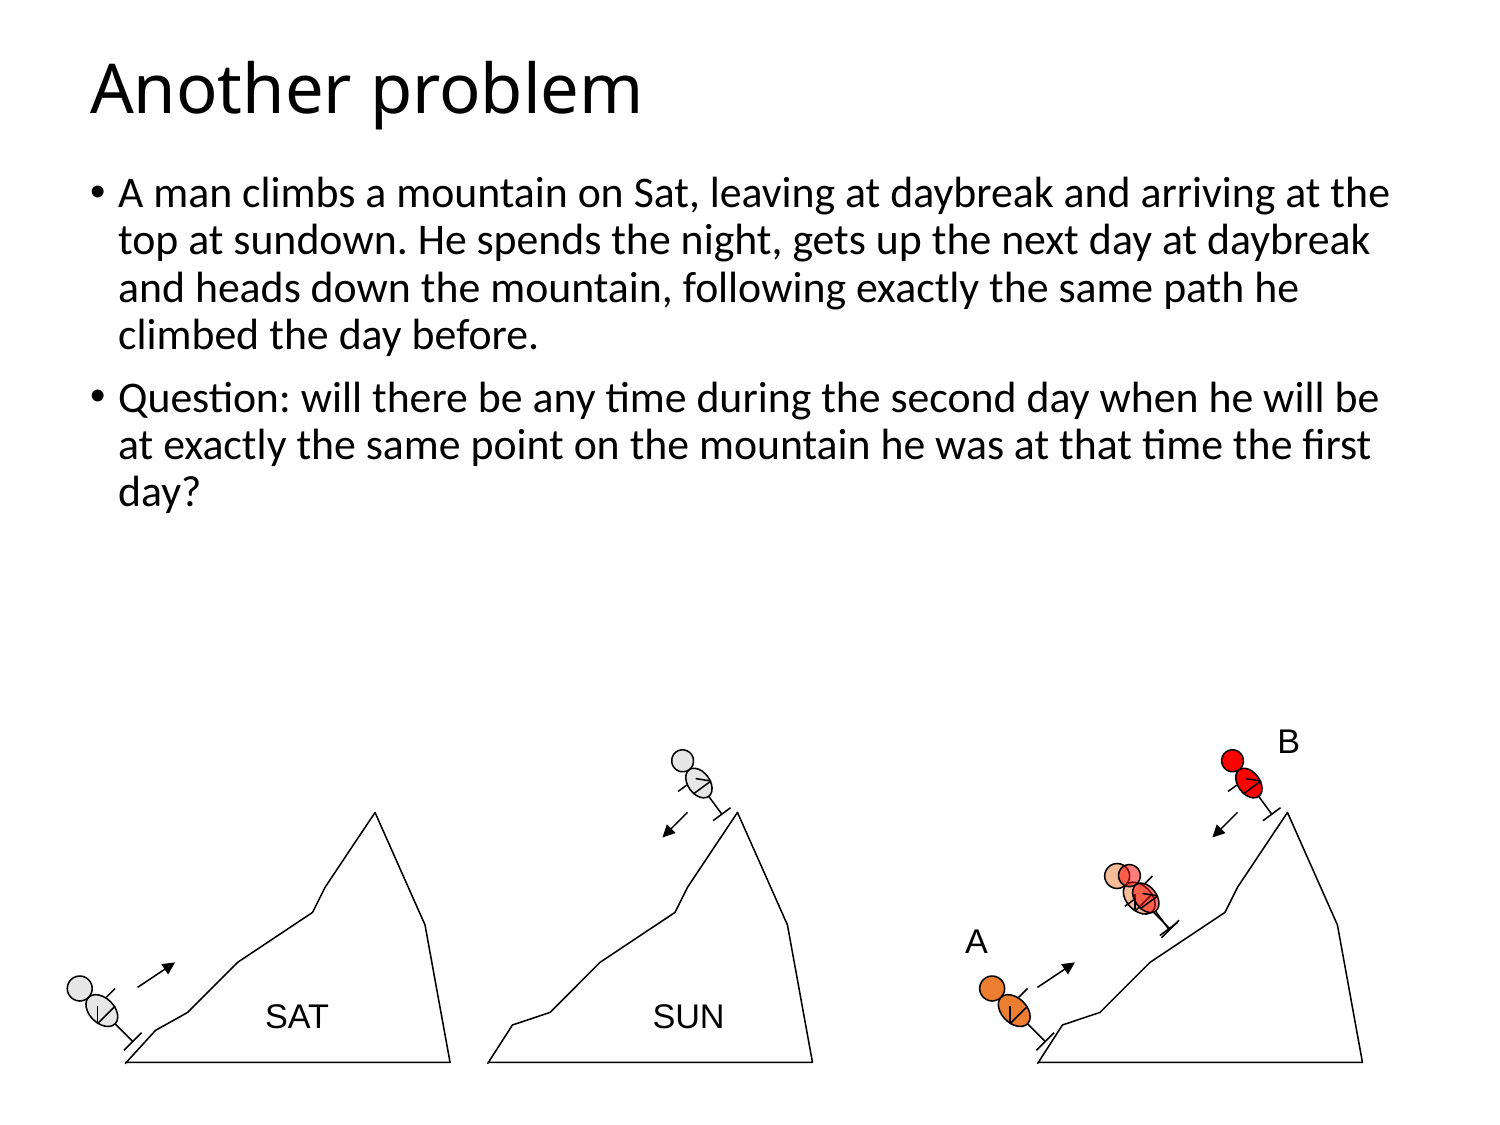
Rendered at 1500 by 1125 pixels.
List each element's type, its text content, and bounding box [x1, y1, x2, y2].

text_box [87, 747, 813, 1064]
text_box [949, 712, 1363, 1064]
list A man climbs a mountain on Sat, leaving at daybreak and arriving at the top at sundown. He spends the night, gets up the next day at daybreak and heads down the mountain, following exactly the same path he climbed the day before. Question: will there be any time during the second day when he will be at exactly the same point on the mountain he was at that time the first day? [75, 162, 1425, 763]
title Another problem [75, 45, 1425, 138]
